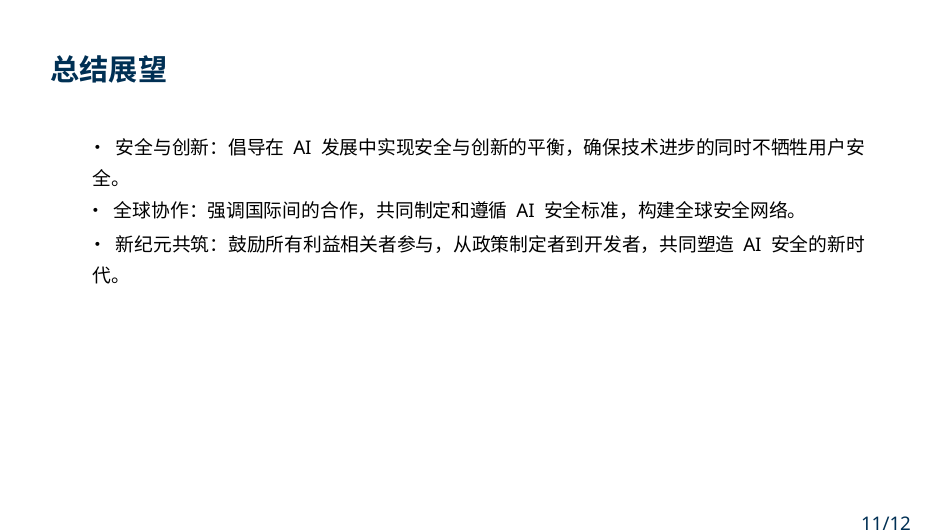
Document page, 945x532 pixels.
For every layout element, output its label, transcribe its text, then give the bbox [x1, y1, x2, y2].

text_box 总结展望 [35, 43, 183, 94]
text_box • 新纪元共筑：鼓励所有利益相关者参与，从政策制定者到开发者，共同塑造 AI 安全的新时 [73, 225, 880, 263]
text_box 11/12 [846, 503, 926, 532]
text_box • 安全与创新：倡导在 AI 发展中实现安全与创新的平衡，确保技术进步的同时不牺牲用户安 [73, 128, 880, 166]
text_box 代。 [77, 256, 145, 294]
text_box 全。 [77, 159, 145, 191]
text_box • 全球协作：强调国际间的合作，共同制定和遵循 AI 安全标准，构建全球安全网络。 [71, 191, 822, 229]
